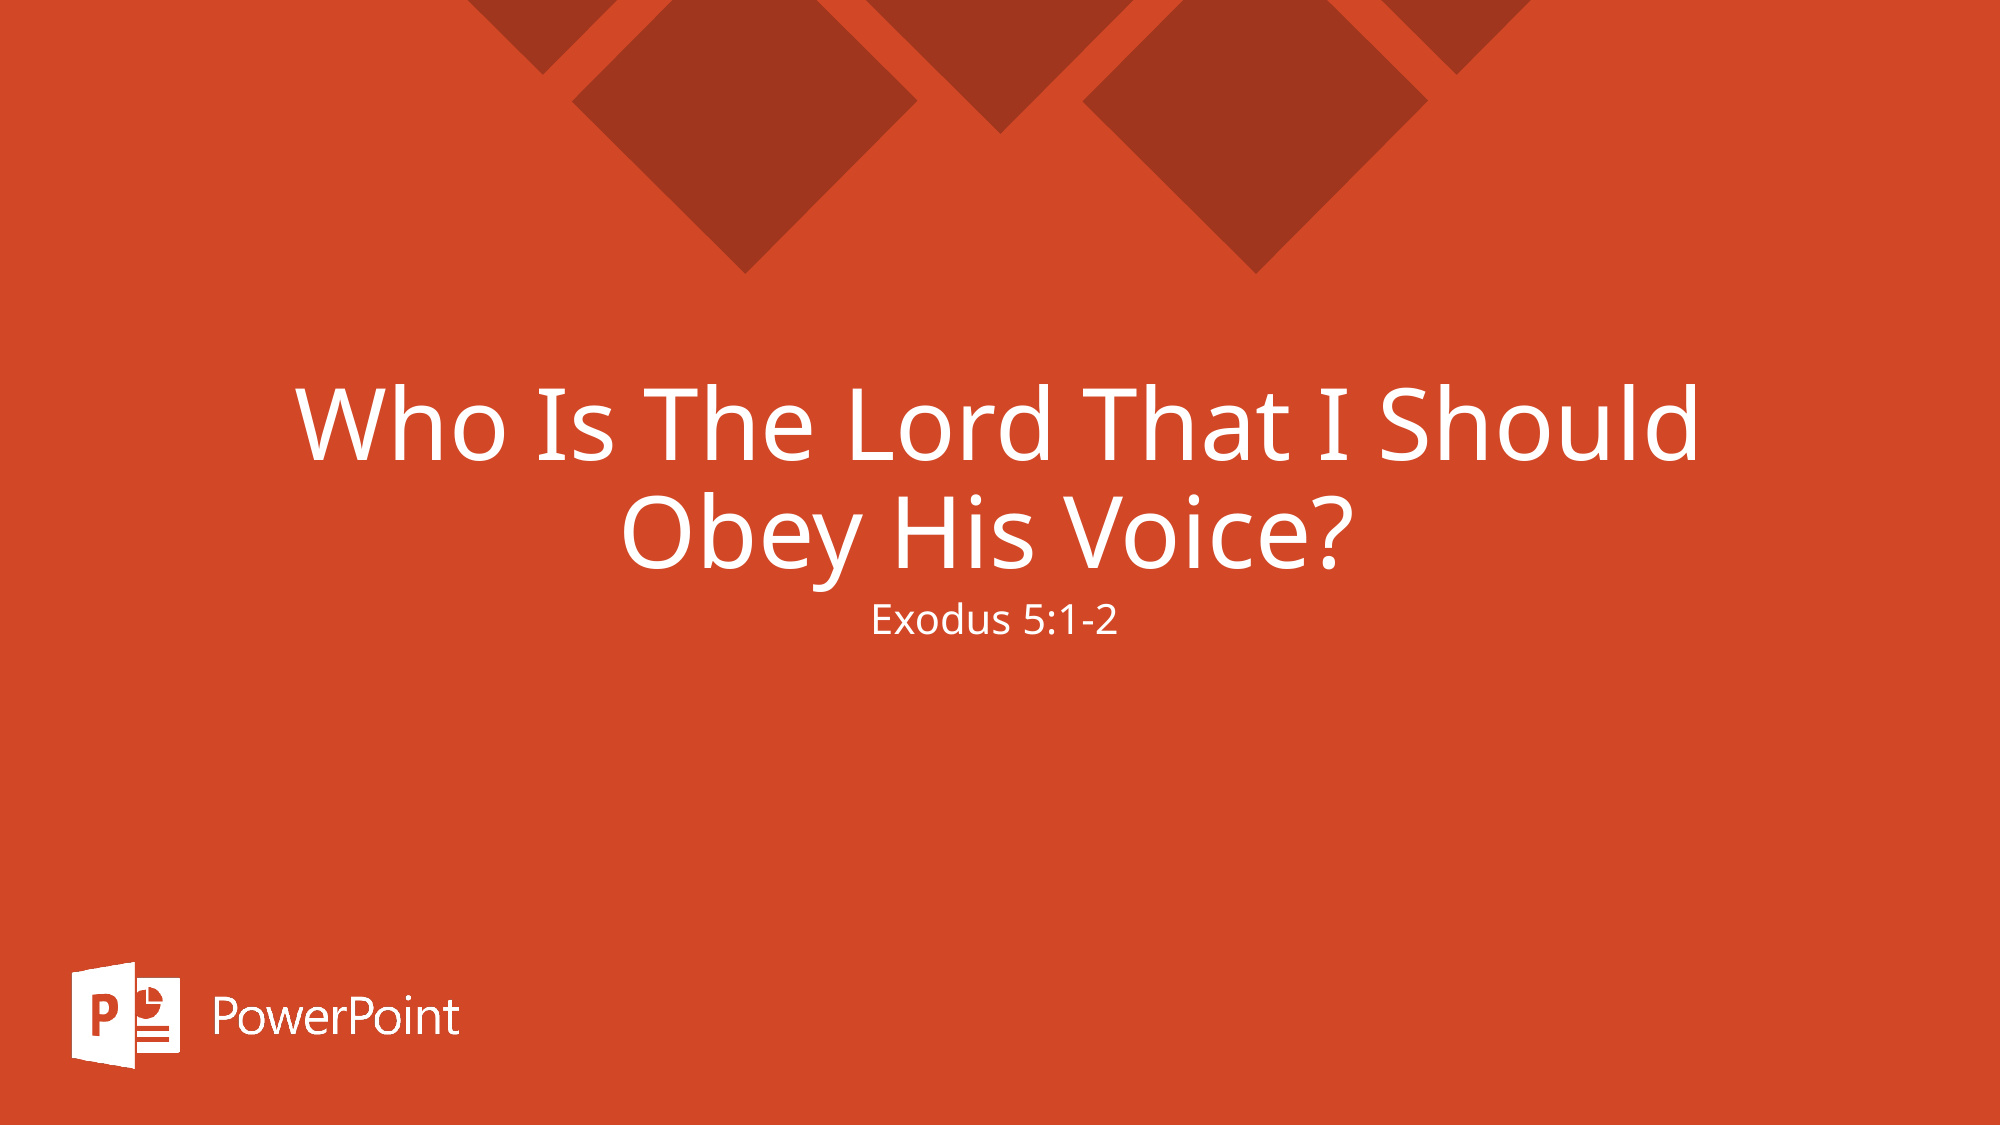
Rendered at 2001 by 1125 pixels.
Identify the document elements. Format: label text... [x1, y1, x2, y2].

picture [61, 947, 468, 1083]
title Who Is The Lord That I Should Obey His Voice? [249, 205, 1750, 590]
subtitle Exodus 5:1-2 [249, 590, 1750, 863]
